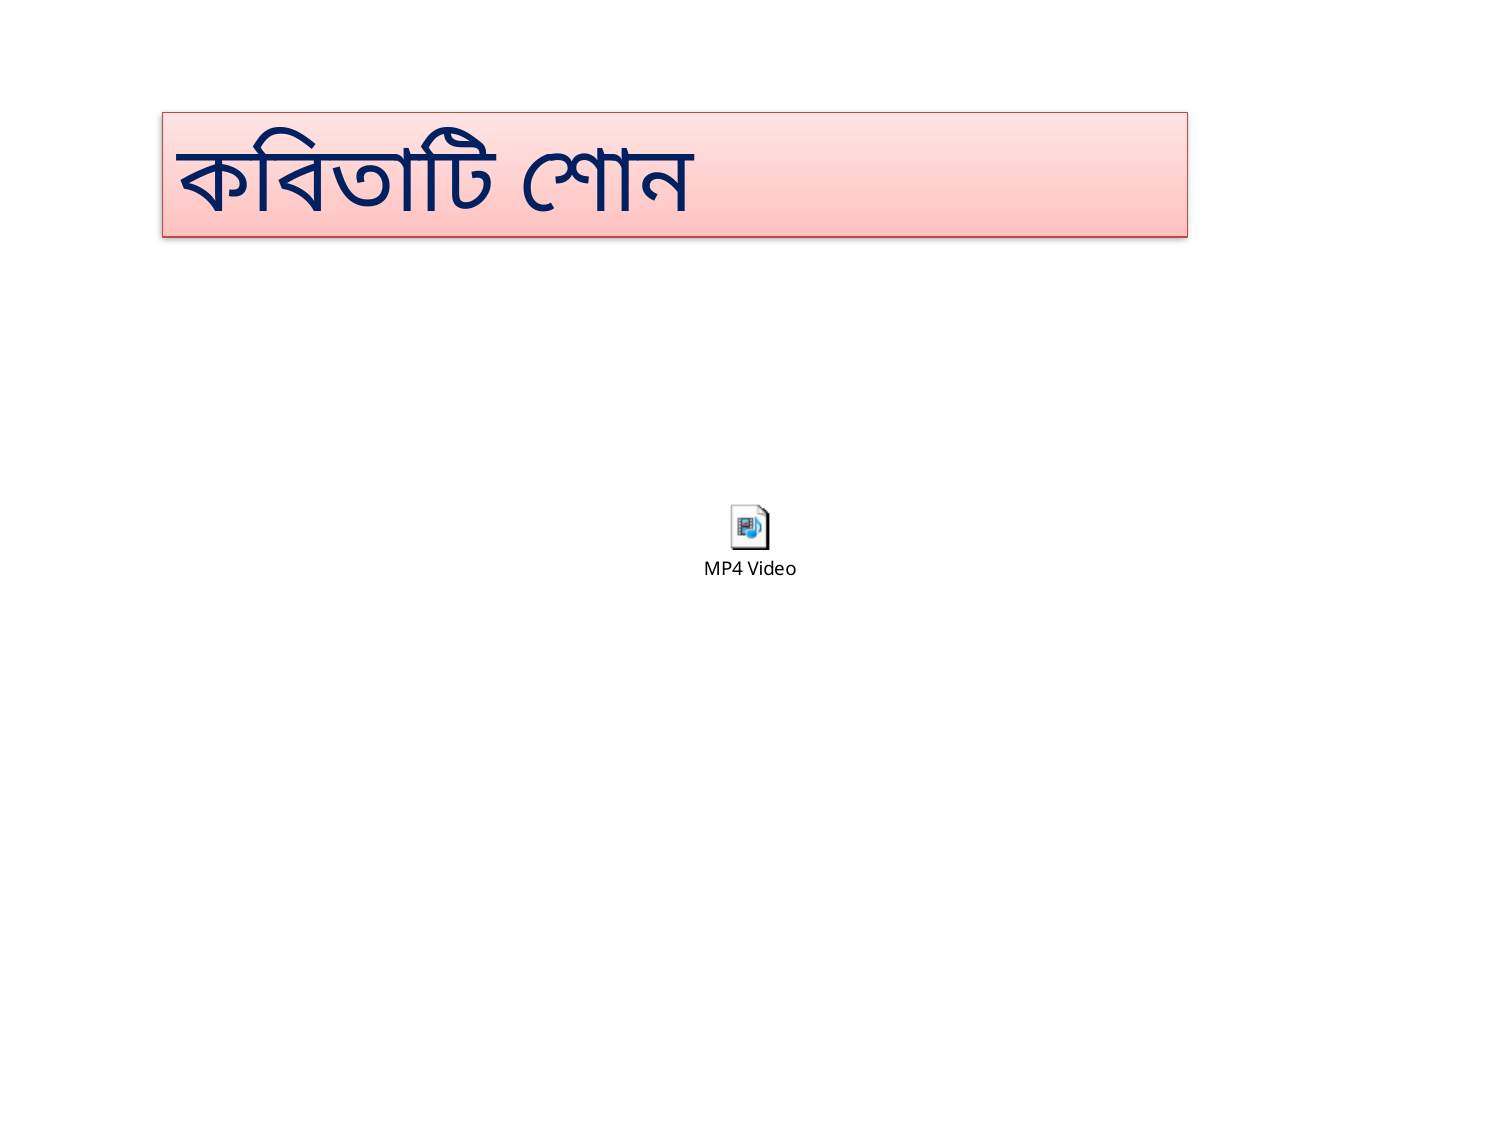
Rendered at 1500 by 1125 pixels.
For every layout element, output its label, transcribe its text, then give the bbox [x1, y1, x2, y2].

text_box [674, 498, 826, 626]
text_box কবিতাটি শোন [162, 112, 1188, 238]
